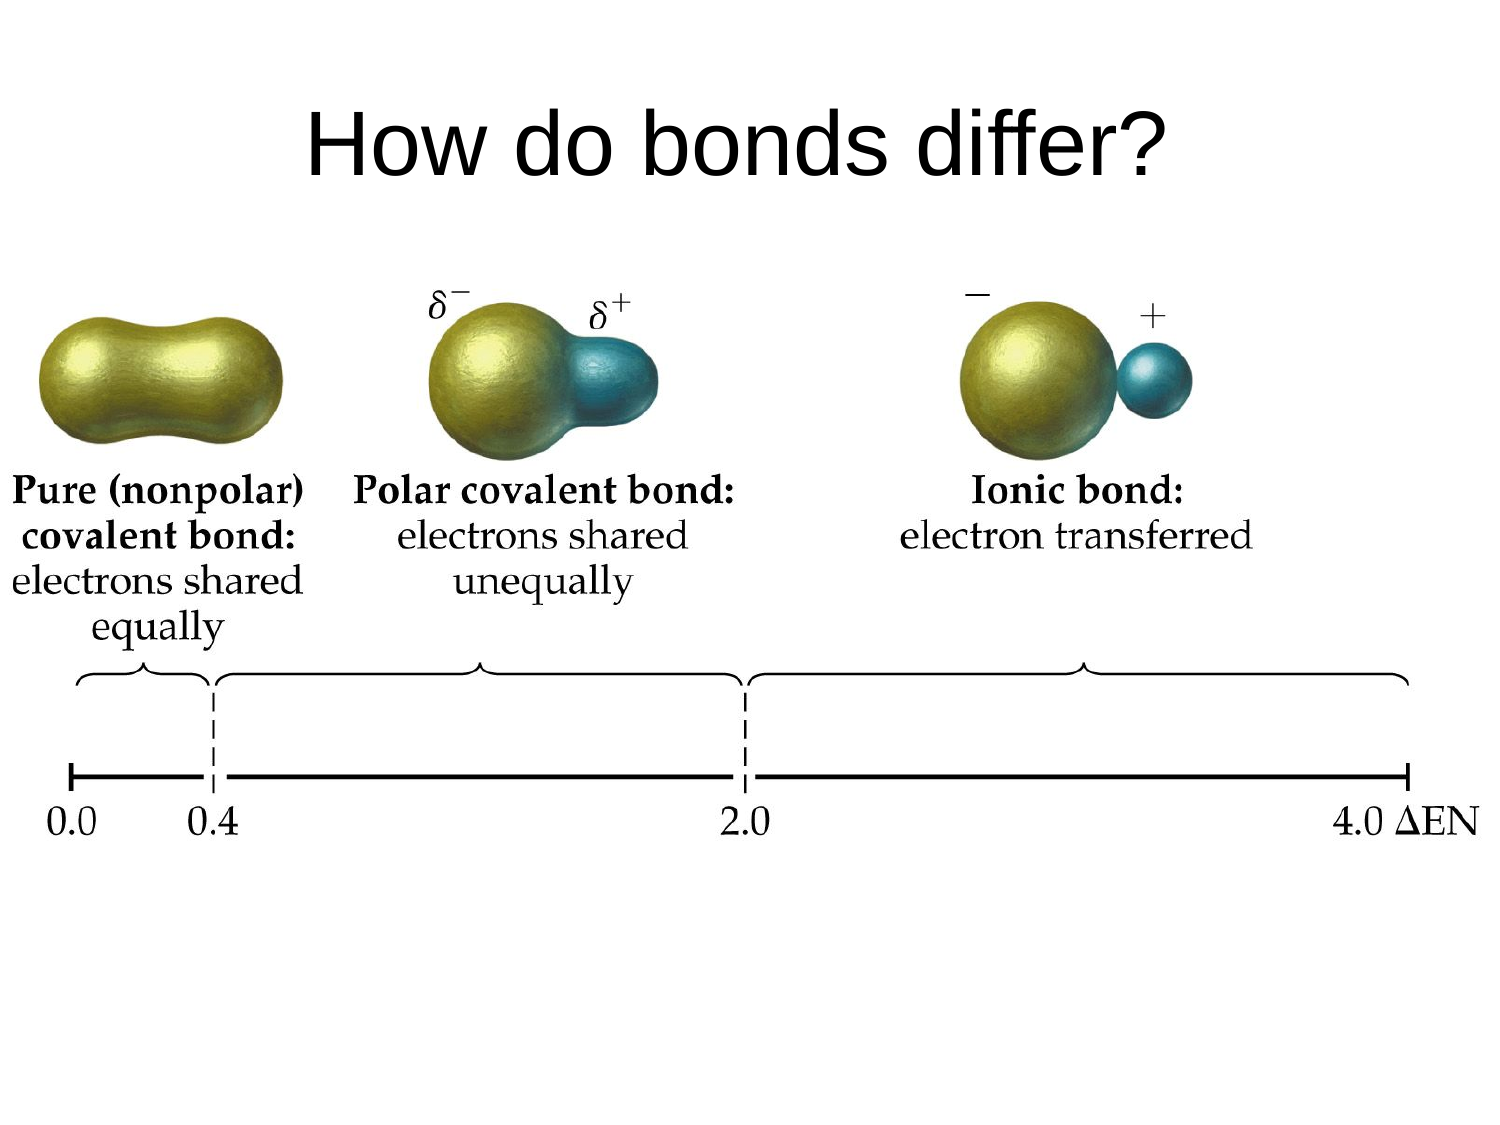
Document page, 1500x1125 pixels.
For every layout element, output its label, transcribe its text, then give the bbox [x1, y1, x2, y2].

picture [0, 274, 1489, 851]
title How do bonds differ? [74, 44, 1426, 233]
